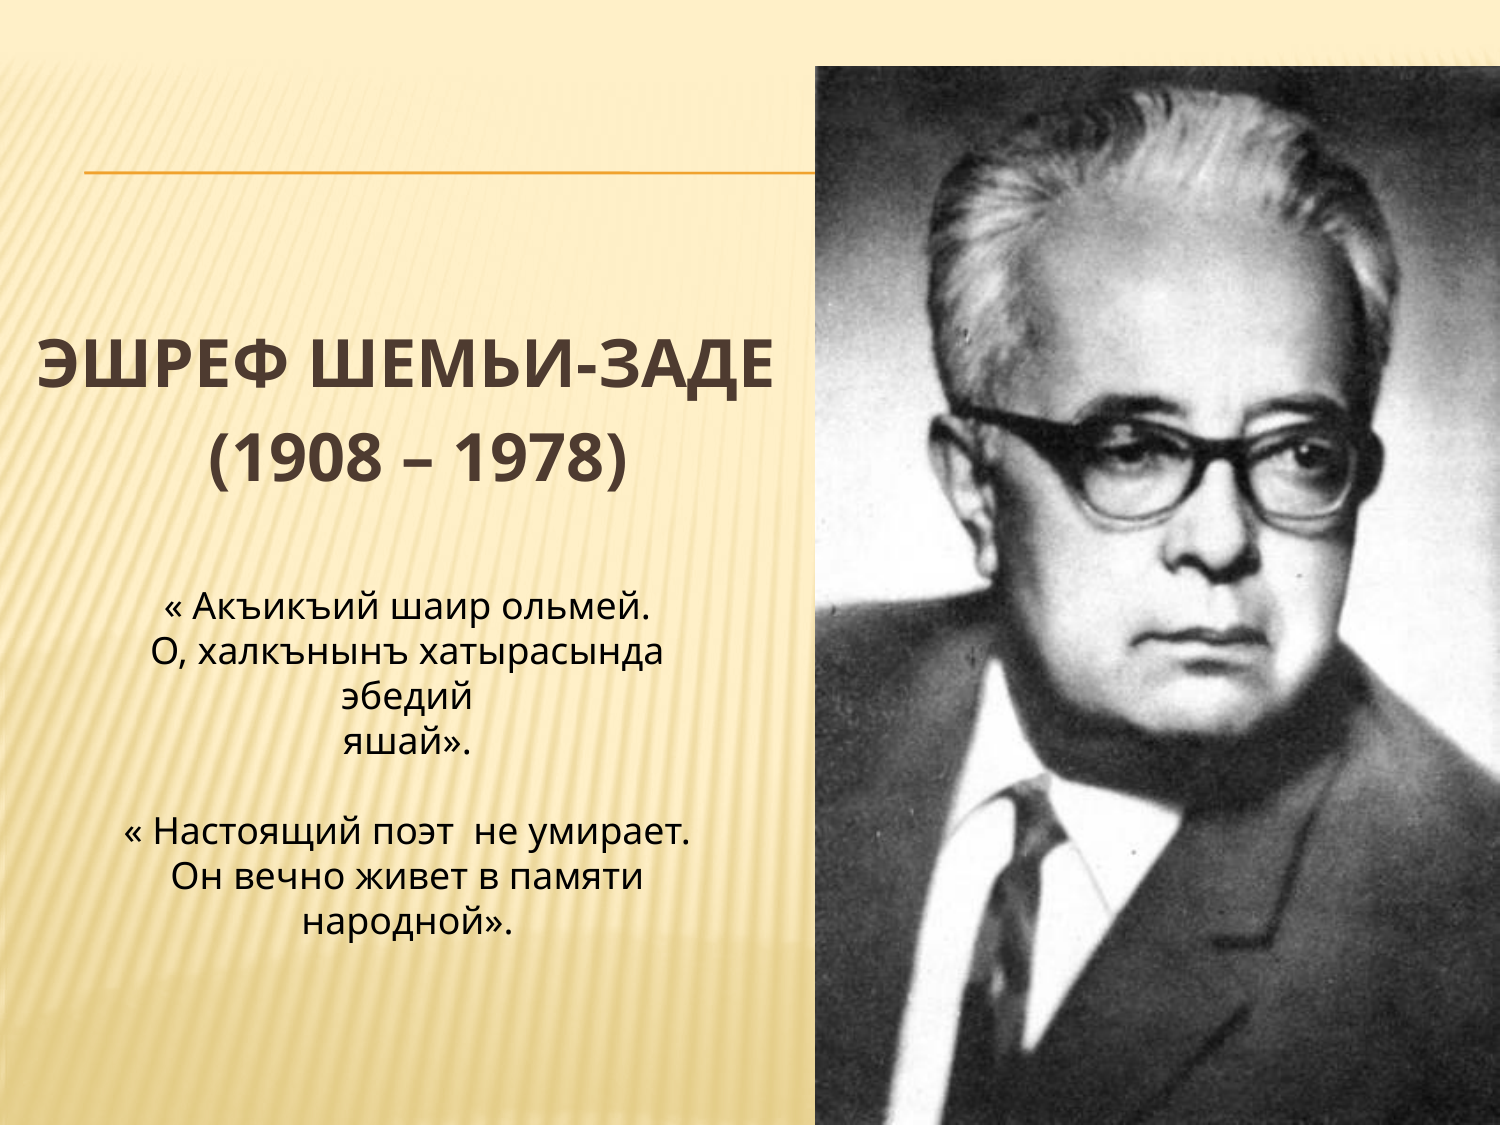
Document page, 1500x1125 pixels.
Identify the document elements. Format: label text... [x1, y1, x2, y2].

text_box « Акъикъий шаир ольмей. О, халкънынъ хатырасында эбедий яшай». « Настоящий поэт не умирает. Он вечно живет в памяти народной». [64, 574, 750, 994]
list ЭШРЕФ ШЕМЬИ-ЗАДЕ (1908 – 1978) [21, 219, 804, 504]
picture [814, 65, 1500, 1125]
